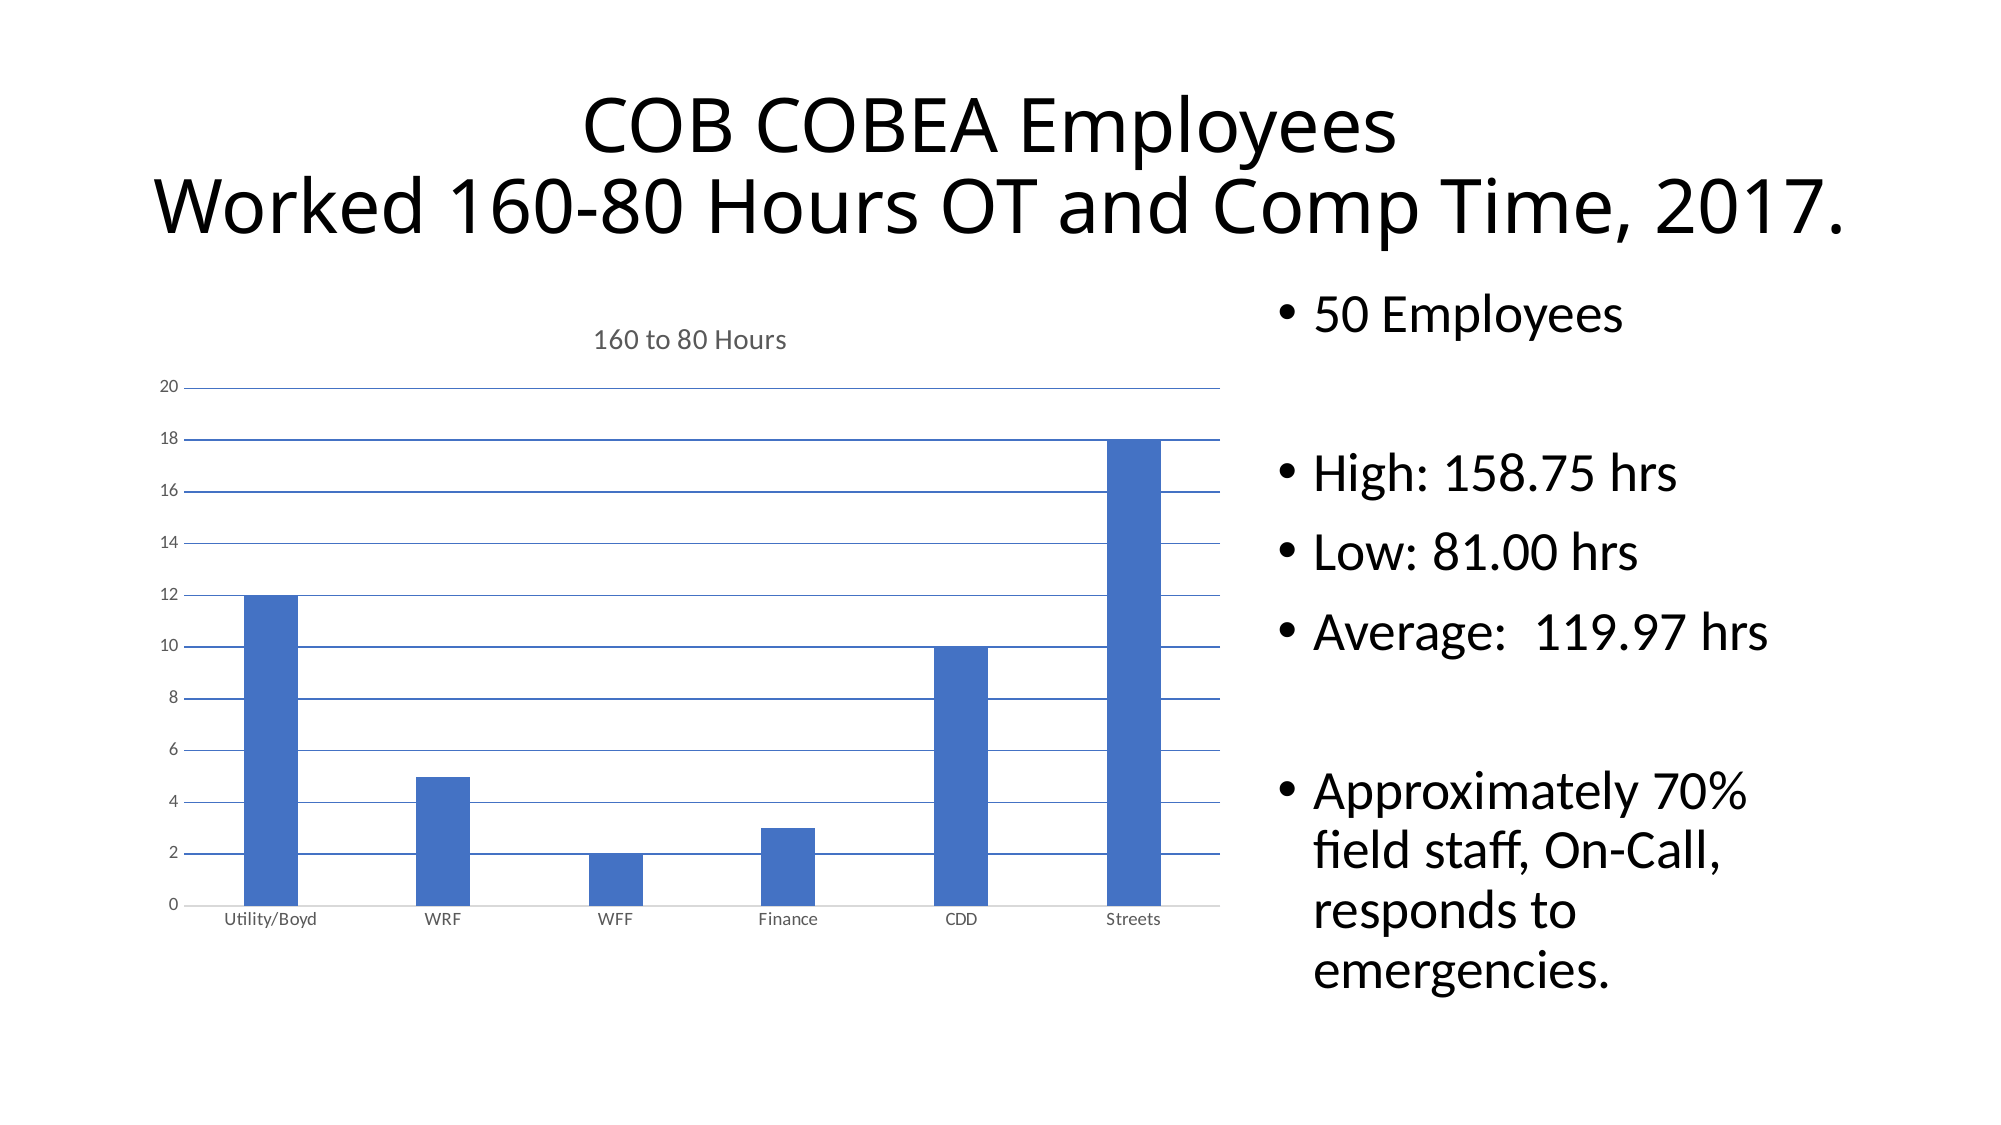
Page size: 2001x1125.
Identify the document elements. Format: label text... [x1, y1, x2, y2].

list 50 Employees High: 158.75 hrs Low: 81.00 hrs Average: 119.97 hrs Approximately 70% field staff, On-Call, responds to emergencies. [1262, 277, 1863, 1014]
chart [137, 297, 1243, 944]
title COB COBEA Employees Worked 160-80 Hours OT and Comp Time, 2017. [137, 59, 1863, 278]
